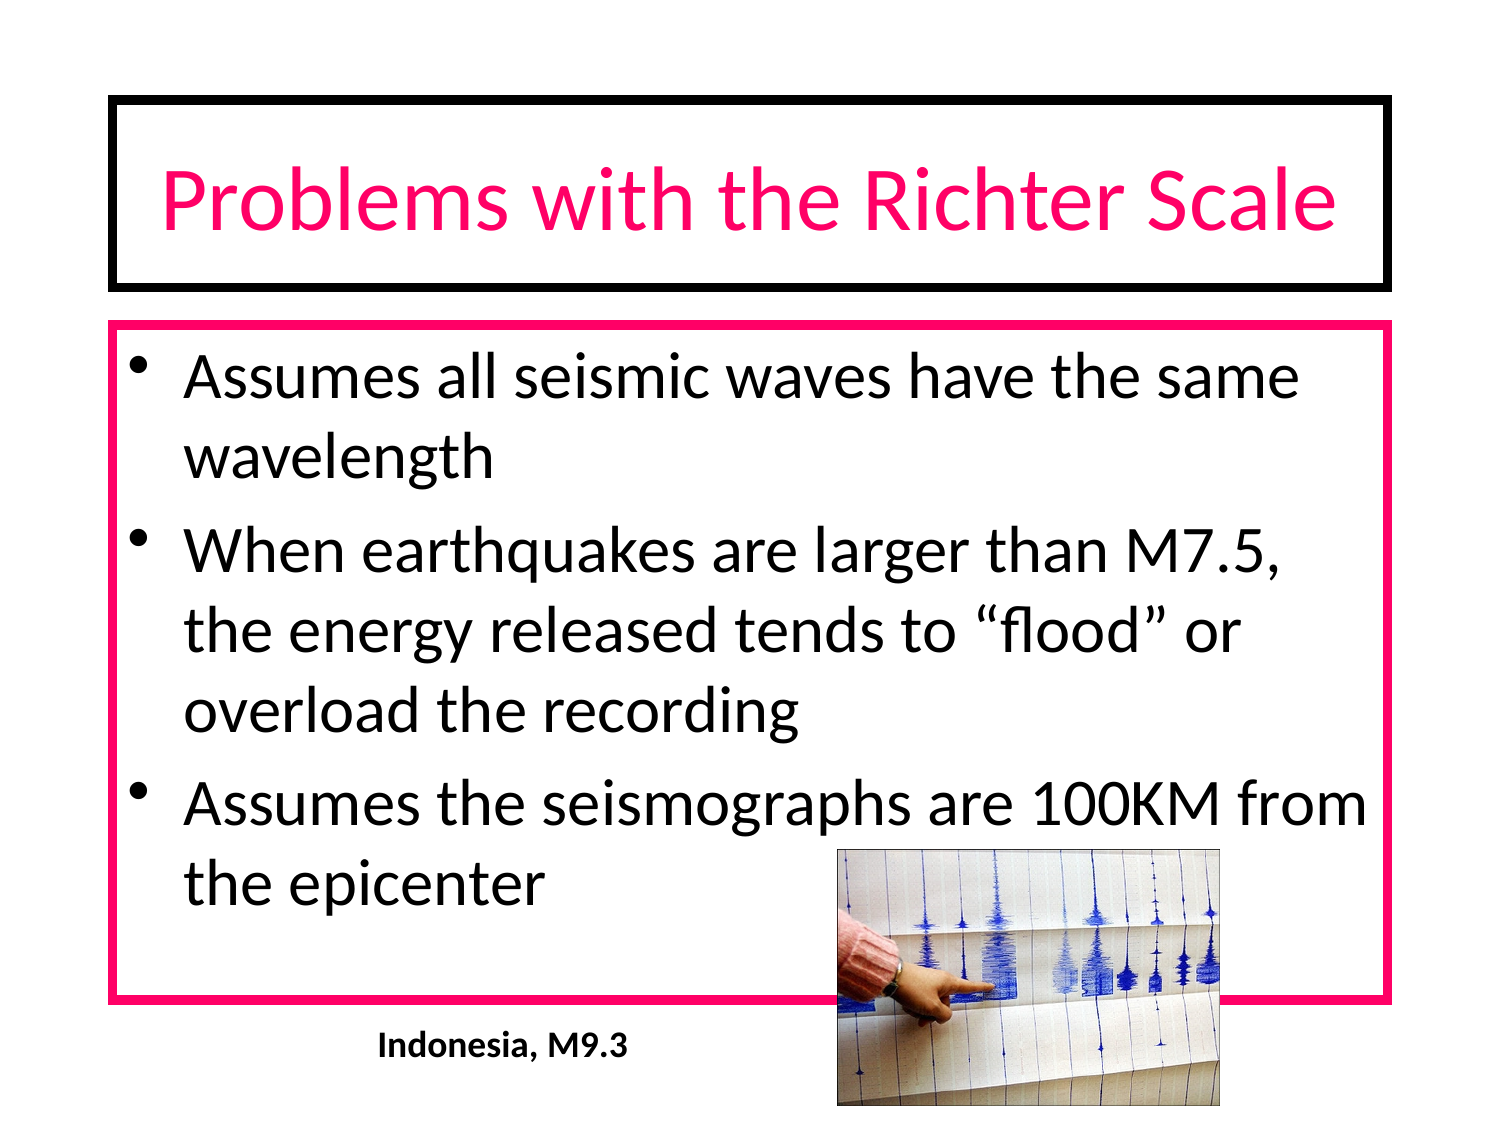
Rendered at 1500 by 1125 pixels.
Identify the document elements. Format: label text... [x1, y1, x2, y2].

text_box Problems with the Richter Scale [112, 99, 1388, 288]
picture [837, 849, 1220, 1107]
text_box Assumes all seismic waves have the same wavelength When earthquakes are larger than M7.5, the energy released tends to “flood” or overload the recording Assumes the seismographs are 100KM from the epicenter [112, 324, 1388, 1000]
text_box Indonesia, M9.3 [362, 1012, 713, 1073]
